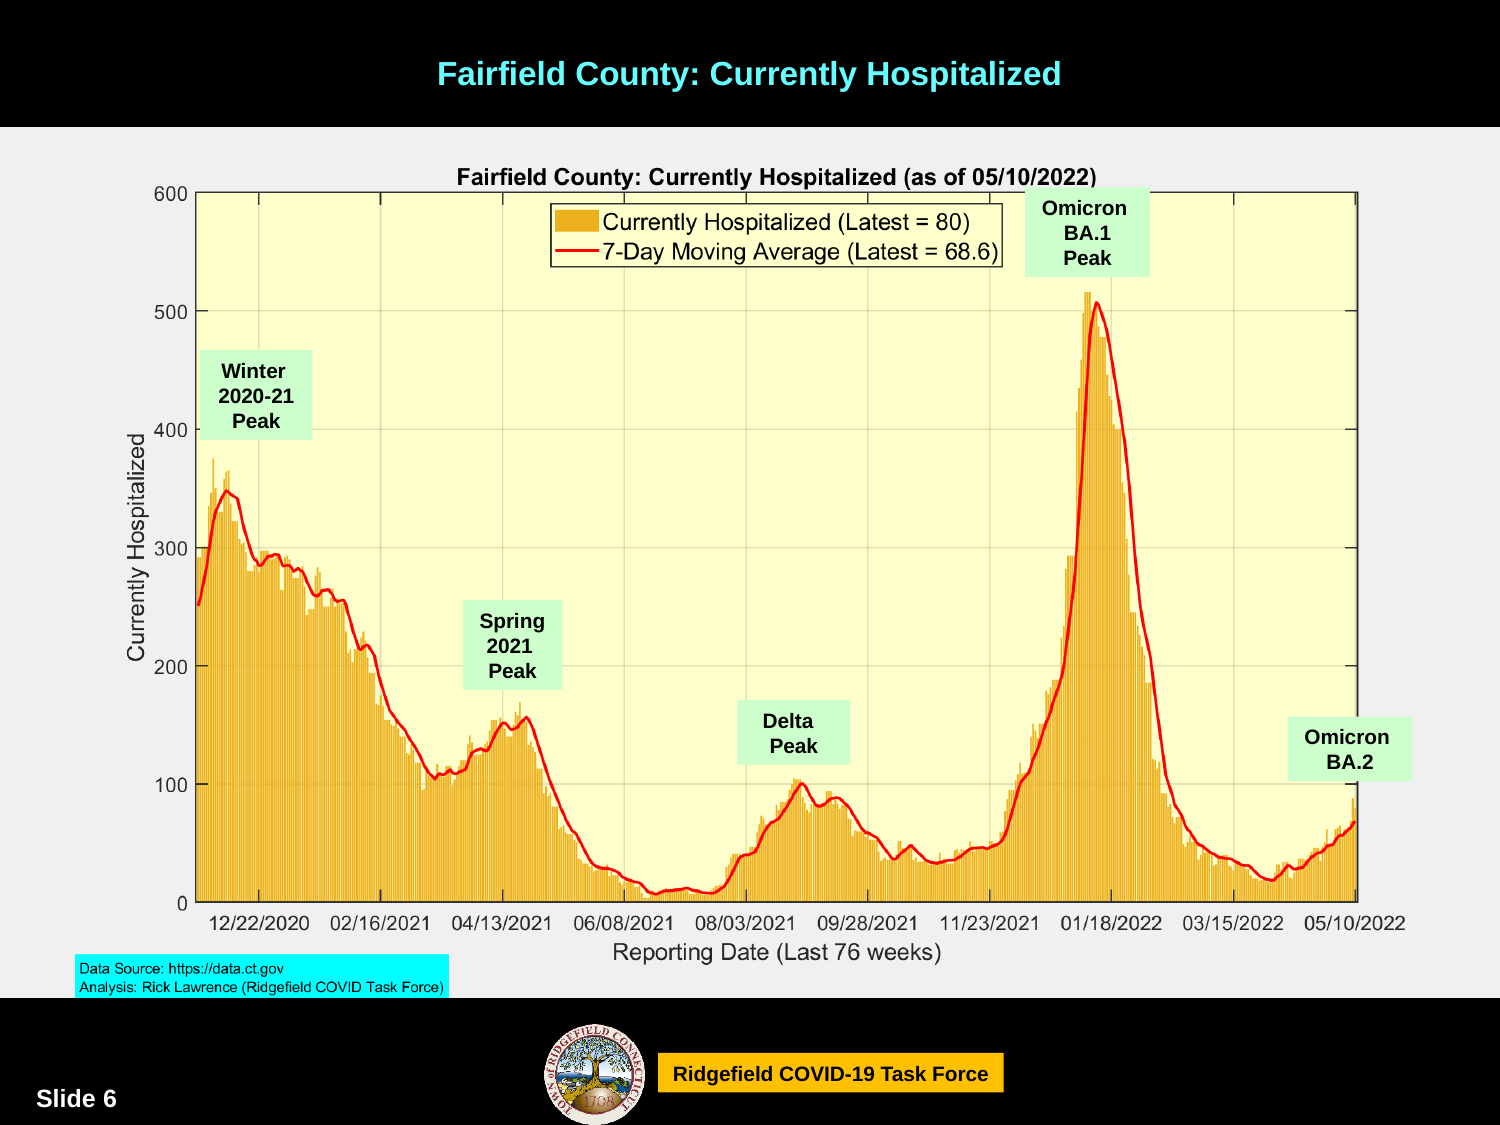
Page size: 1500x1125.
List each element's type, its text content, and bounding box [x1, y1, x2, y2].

title Fairfield County: Currently Hospitalized [12, 49, 1488, 101]
picture [544, 1024, 645, 1125]
picture [0, 126, 1500, 998]
